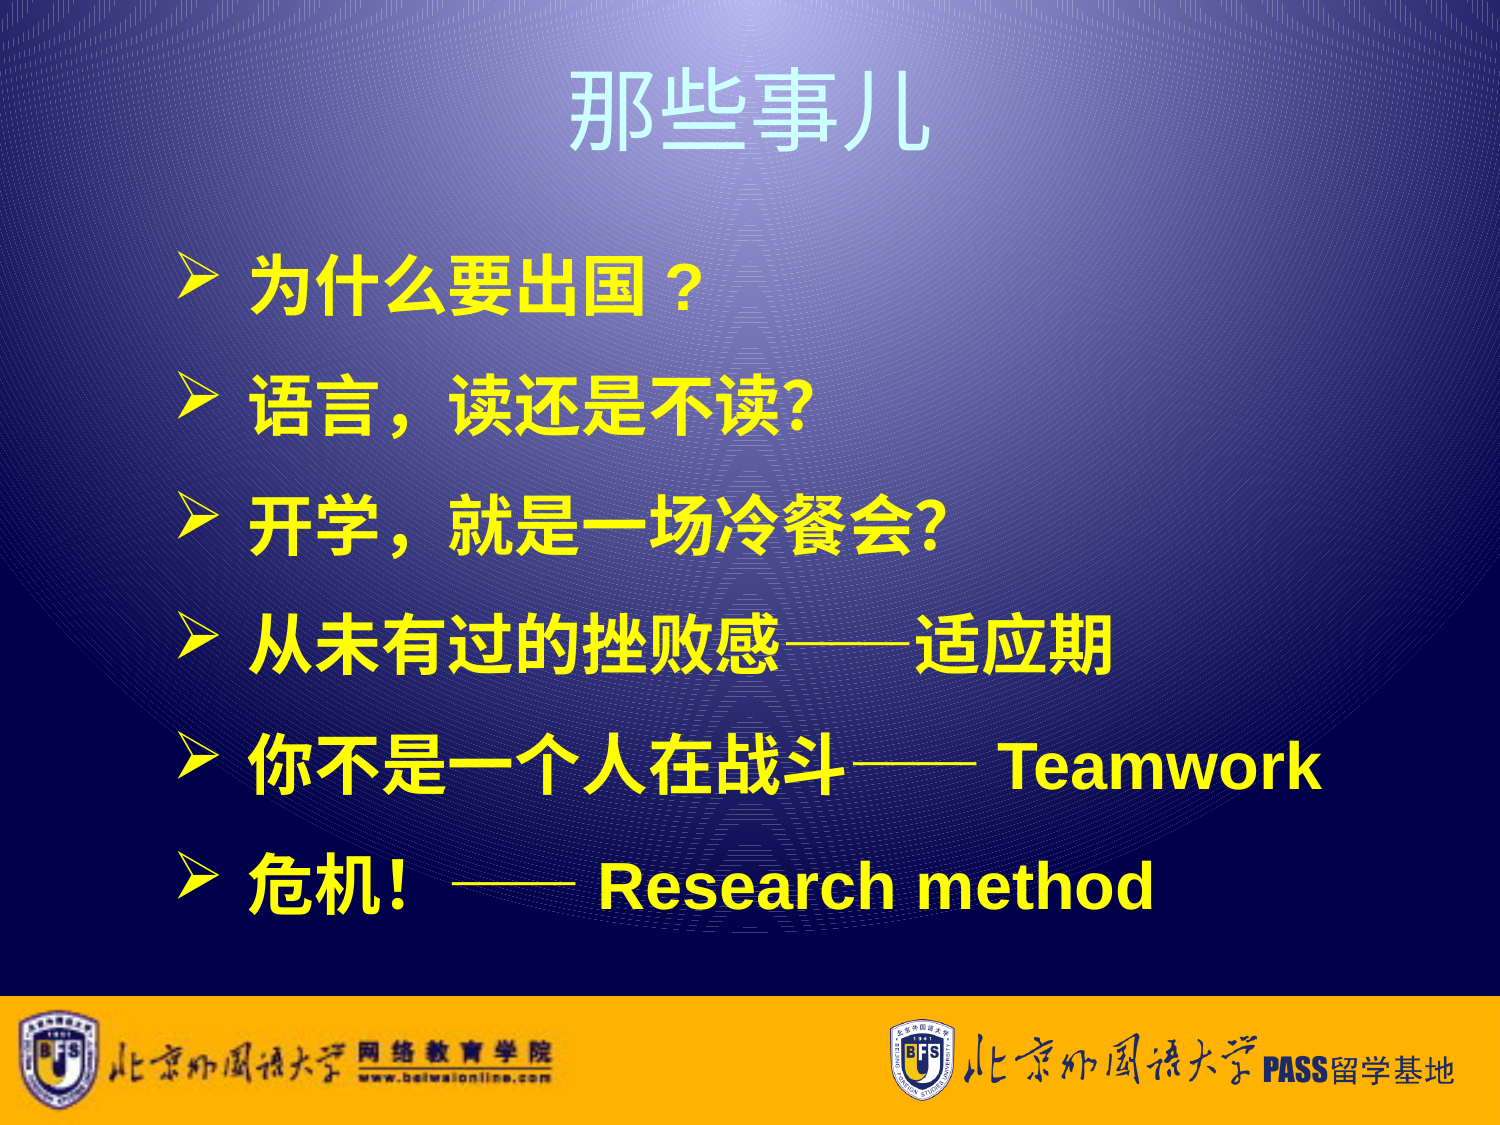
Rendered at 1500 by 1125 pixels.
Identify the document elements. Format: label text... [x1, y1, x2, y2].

picture [0, 996, 1500, 1125]
title 那些事儿 [75, 45, 1425, 233]
text_box 为什么要出国? 语言，读还是不读？ 开学，就是一场冷餐会？ 从未有过的挫败感——适应期 你不是一个人在战斗——Teamwork 危机！——Research method [157, 196, 1338, 931]
